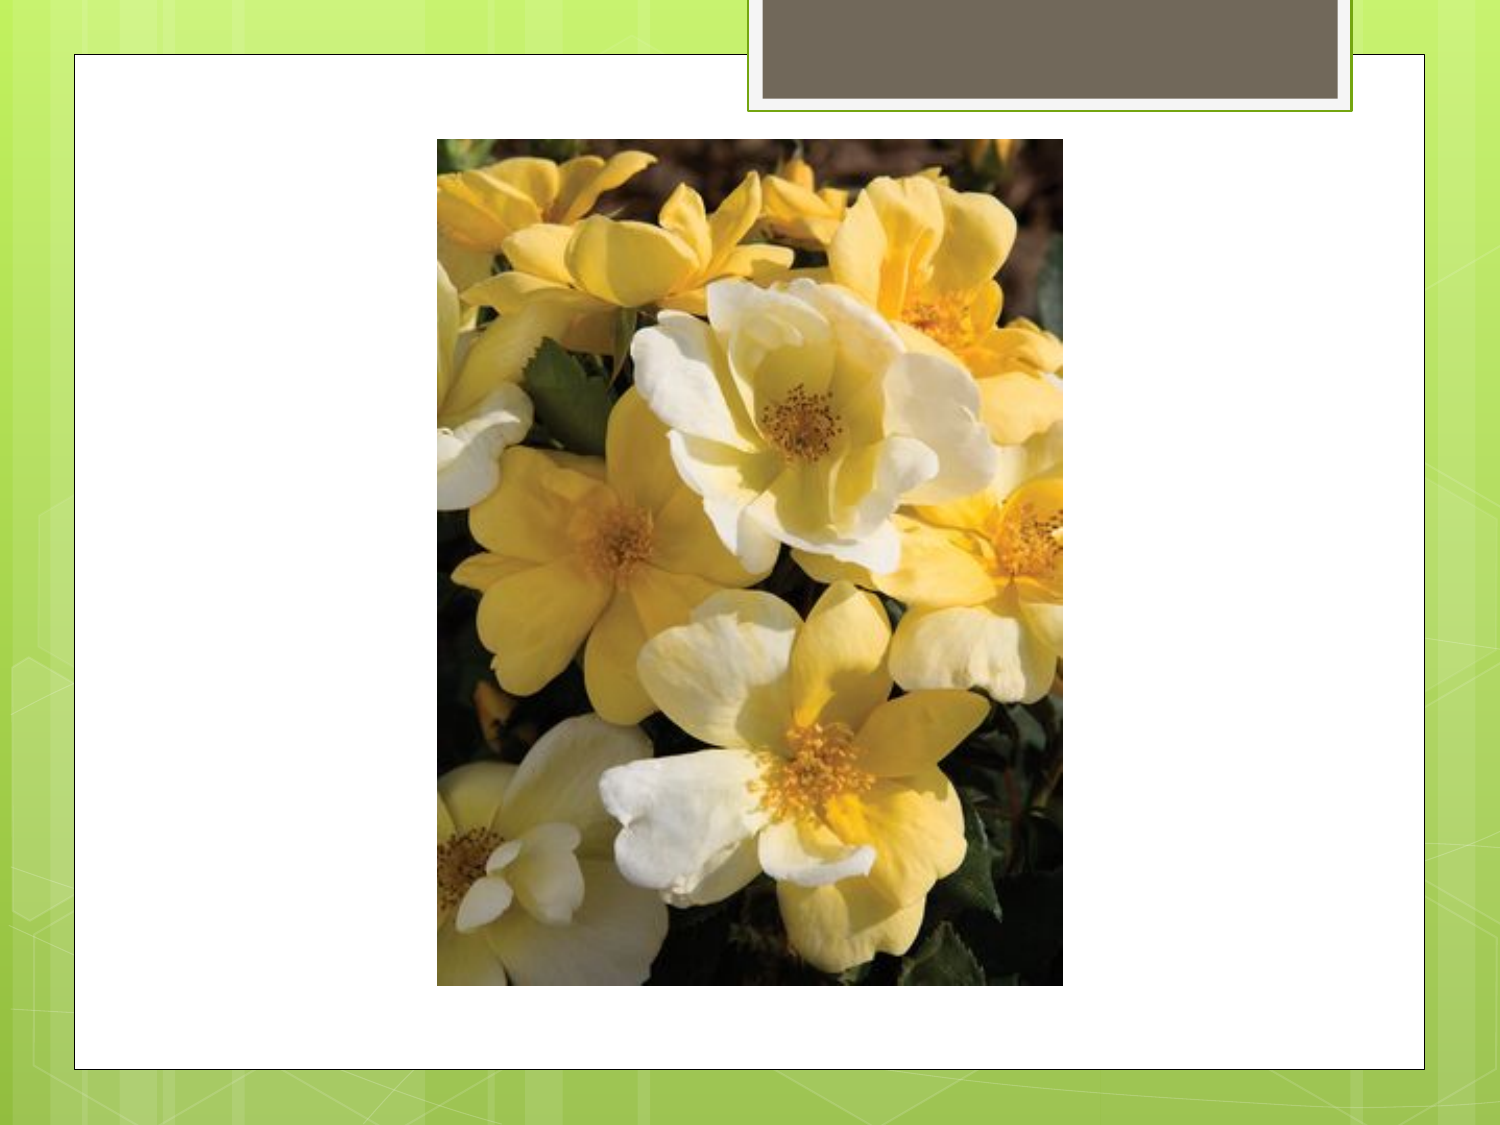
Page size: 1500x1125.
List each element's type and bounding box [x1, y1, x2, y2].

picture [437, 139, 1063, 986]
